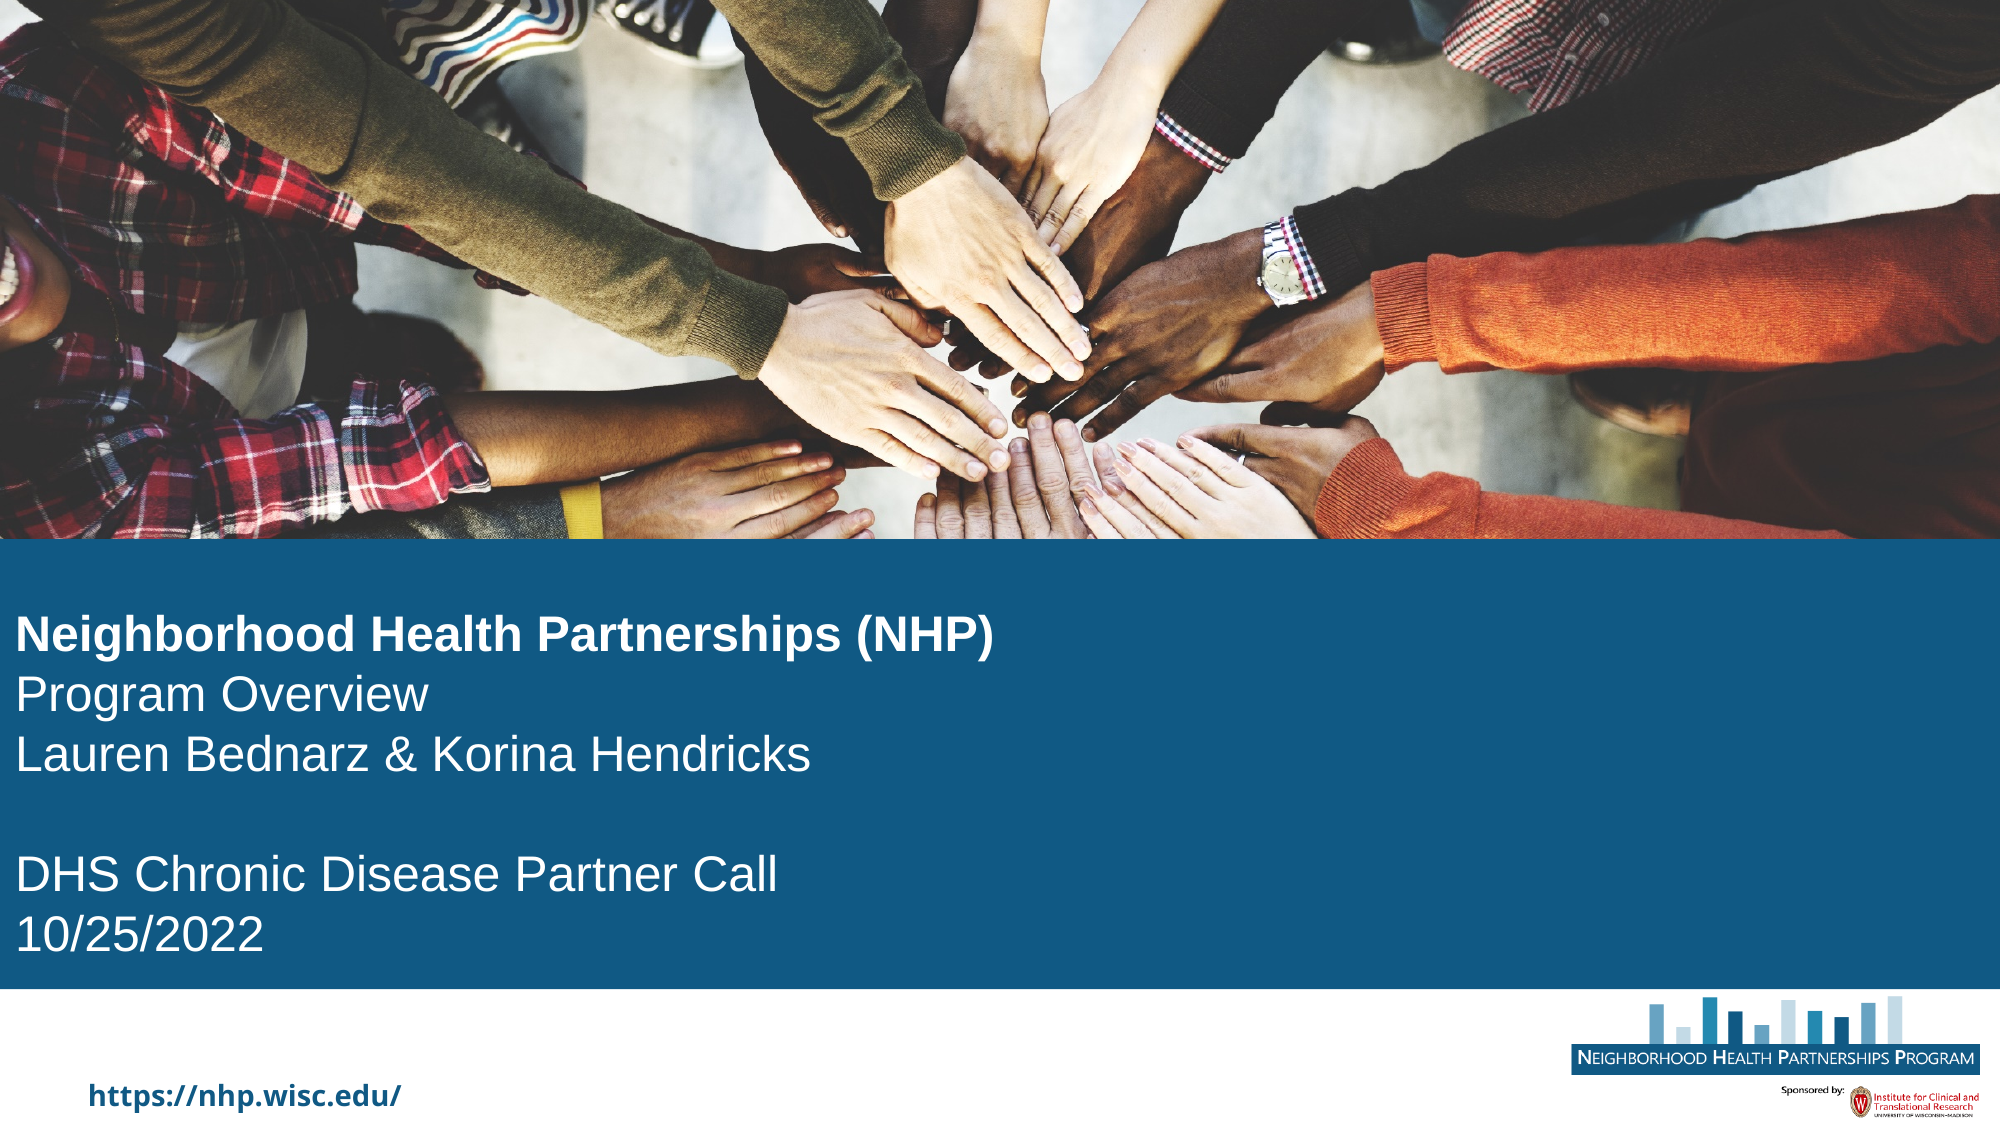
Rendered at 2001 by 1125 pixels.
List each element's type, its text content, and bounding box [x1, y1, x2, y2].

text_box Neighborhood Health Partnerships (NHP) Program Overview Lauren Bednarz & Korina Hendricks DHS Chronic Disease Partner Call 10/25/2022 [0, 538, 2000, 990]
picture [0, 0, 2000, 538]
picture [1565, 990, 1988, 1125]
